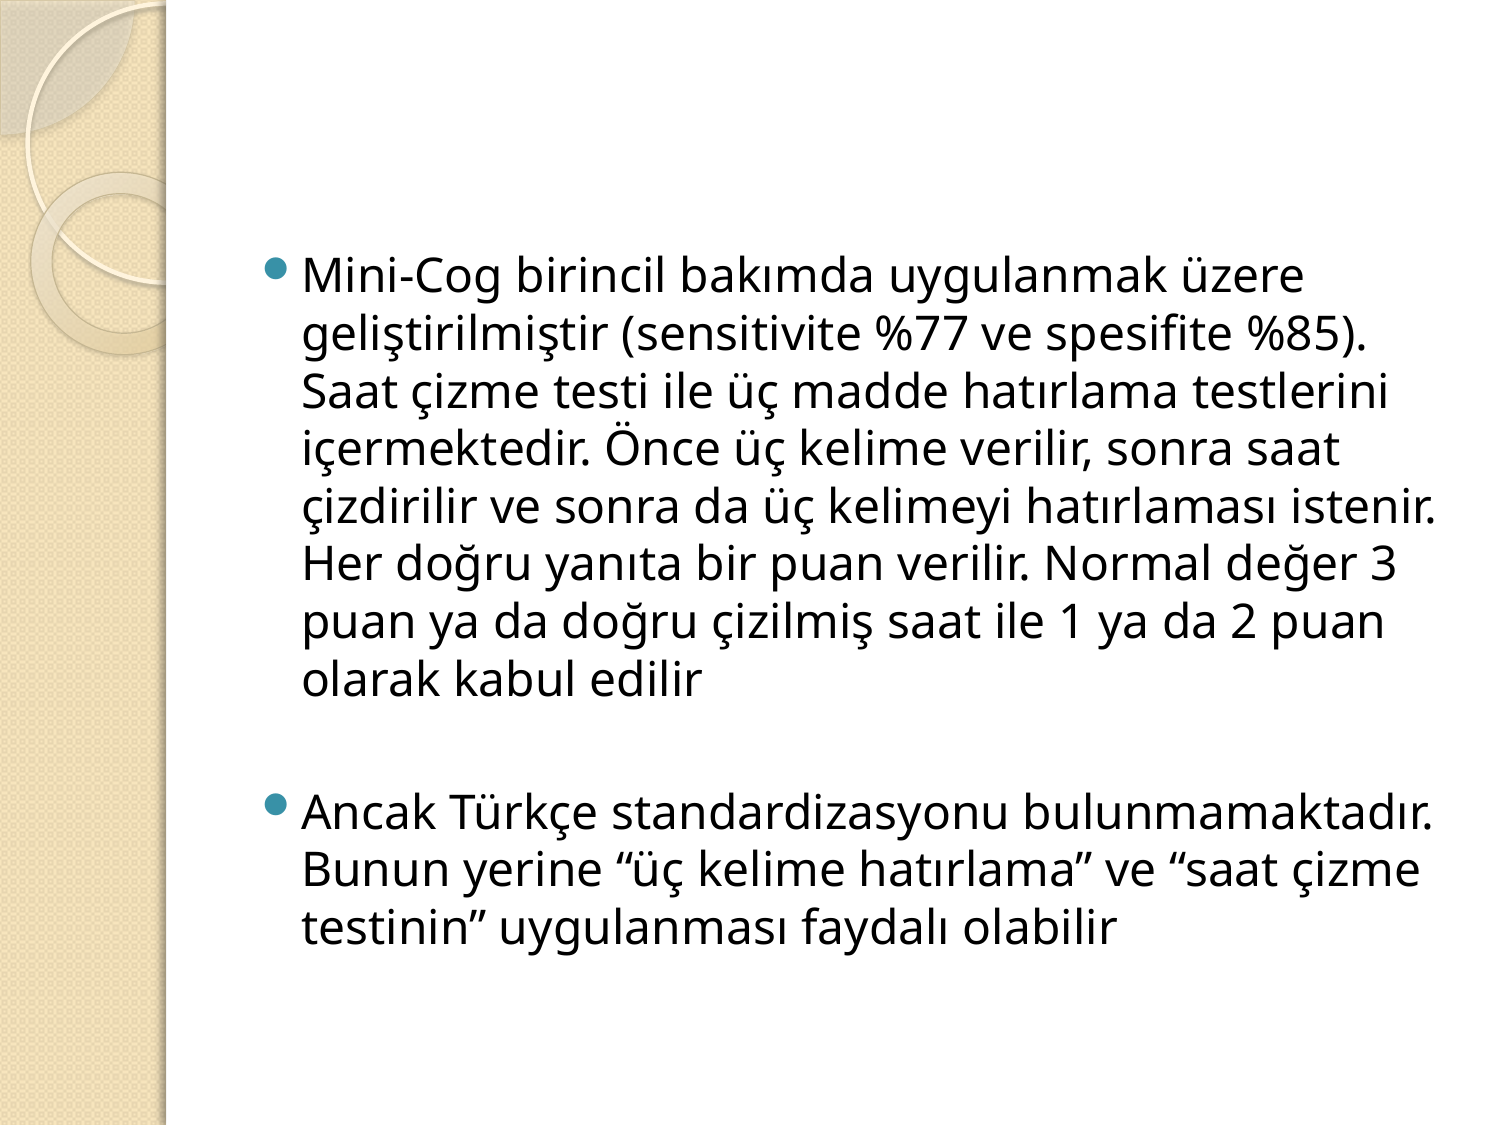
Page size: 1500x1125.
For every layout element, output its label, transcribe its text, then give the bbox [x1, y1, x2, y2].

list Mini-Cog birincil bakımda uygulanmak üzere geliştirilmiştir (sensitivite %77 ve spesifite %85). Saat çizme testi ile üç madde hatırlama testlerini içermektedir. Önce üç kelime verilir, sonra saat çizdirilir ve sonra da üç kelimeyi hatırlaması istenir. Her doğru yanıta bir puan verilir. Normal değer 3 puan ya da doğru çizilmiş saat ile 1 ya da 2 puan olarak kabul edilir Ancak Türkçe standardizasyonu bulunmamaktadır. Bunun yerine “üç kelime hatırlama” ve “saat çizme testinin” uygulanması faydalı olabilir [235, 237, 1466, 1025]
